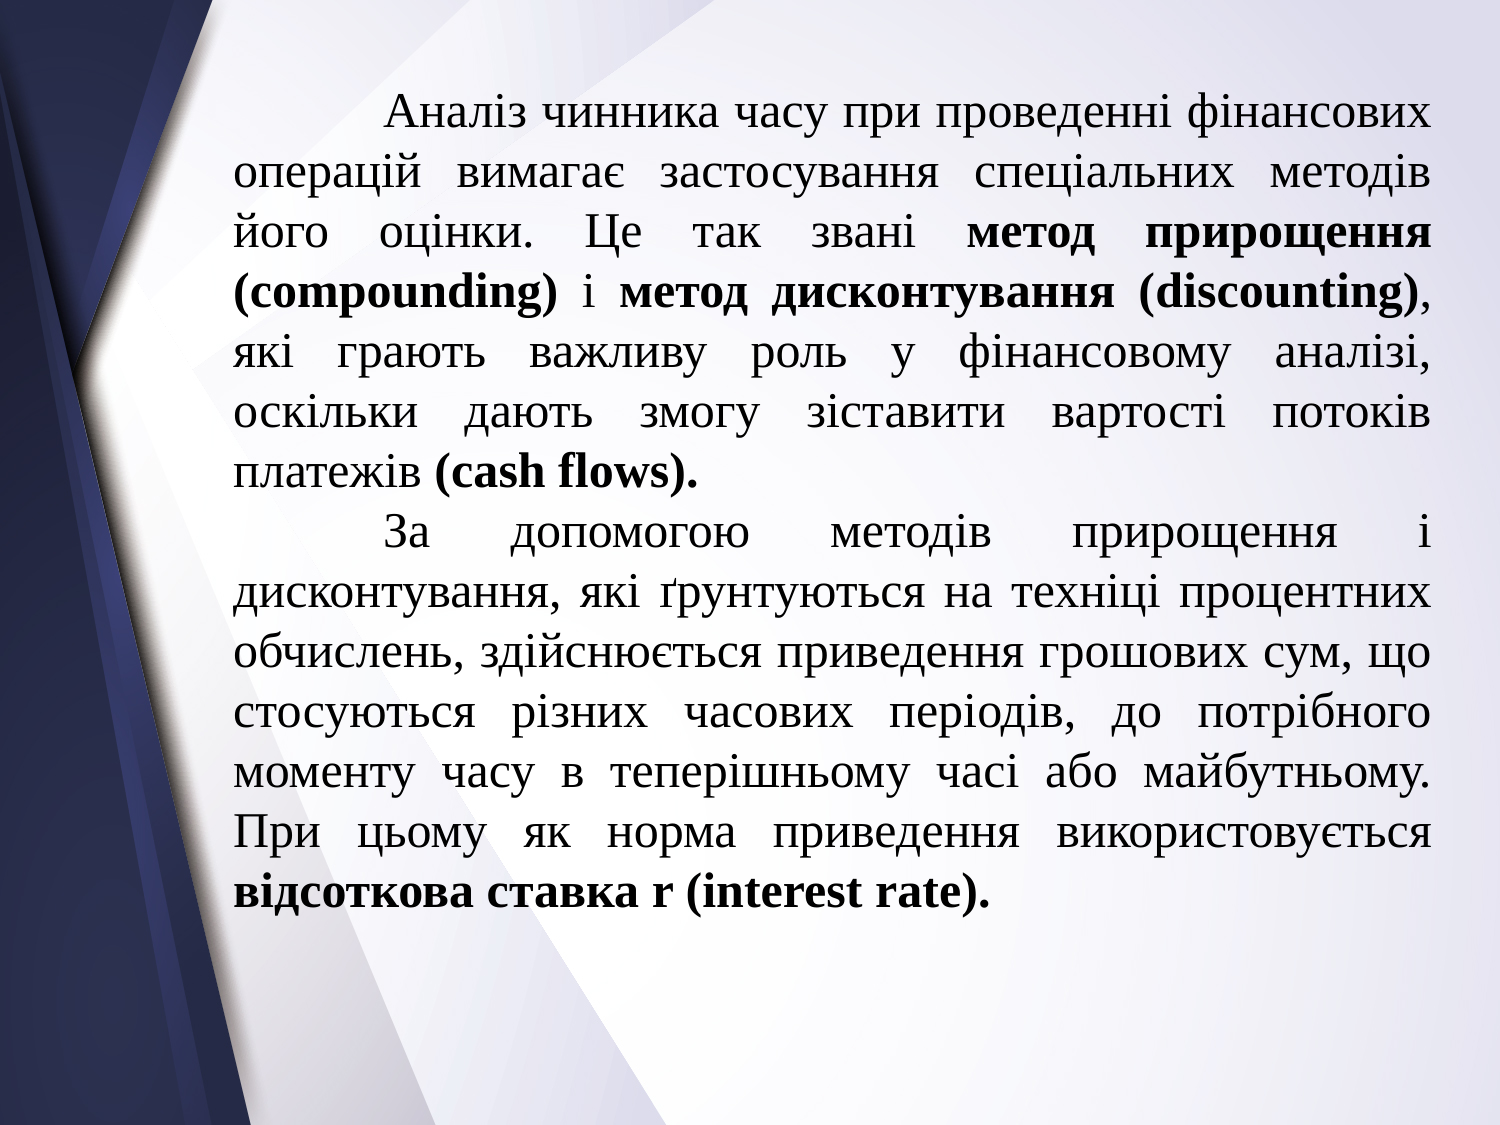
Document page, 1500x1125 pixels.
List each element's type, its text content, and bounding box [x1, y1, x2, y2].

picture [0, 0, 1500, 1125]
text_box Аналіз чинника часу при проведенні фінансових операцій вимагає застосування спеціальних методів його оцінки. Це так звані метод прирощення (compounding) і метод дисконтування (discoun­ting), які грають важливу роль у фінансовому аналізі, оскільки дають змогу зіставити вартості потоків платежів (cash flows). За допомогою методів прирощення і дисконтування, які ґрунтуються на техніці процентних обчислень, здійснюється приведення грошових сум, що стосуються різних часових періодів, до потрібного моменту часу в теперішньому часі або майбутньому. При цьому як норма приведення використовується відсоткова ставка r (interest rate). [218, 70, 1447, 925]
